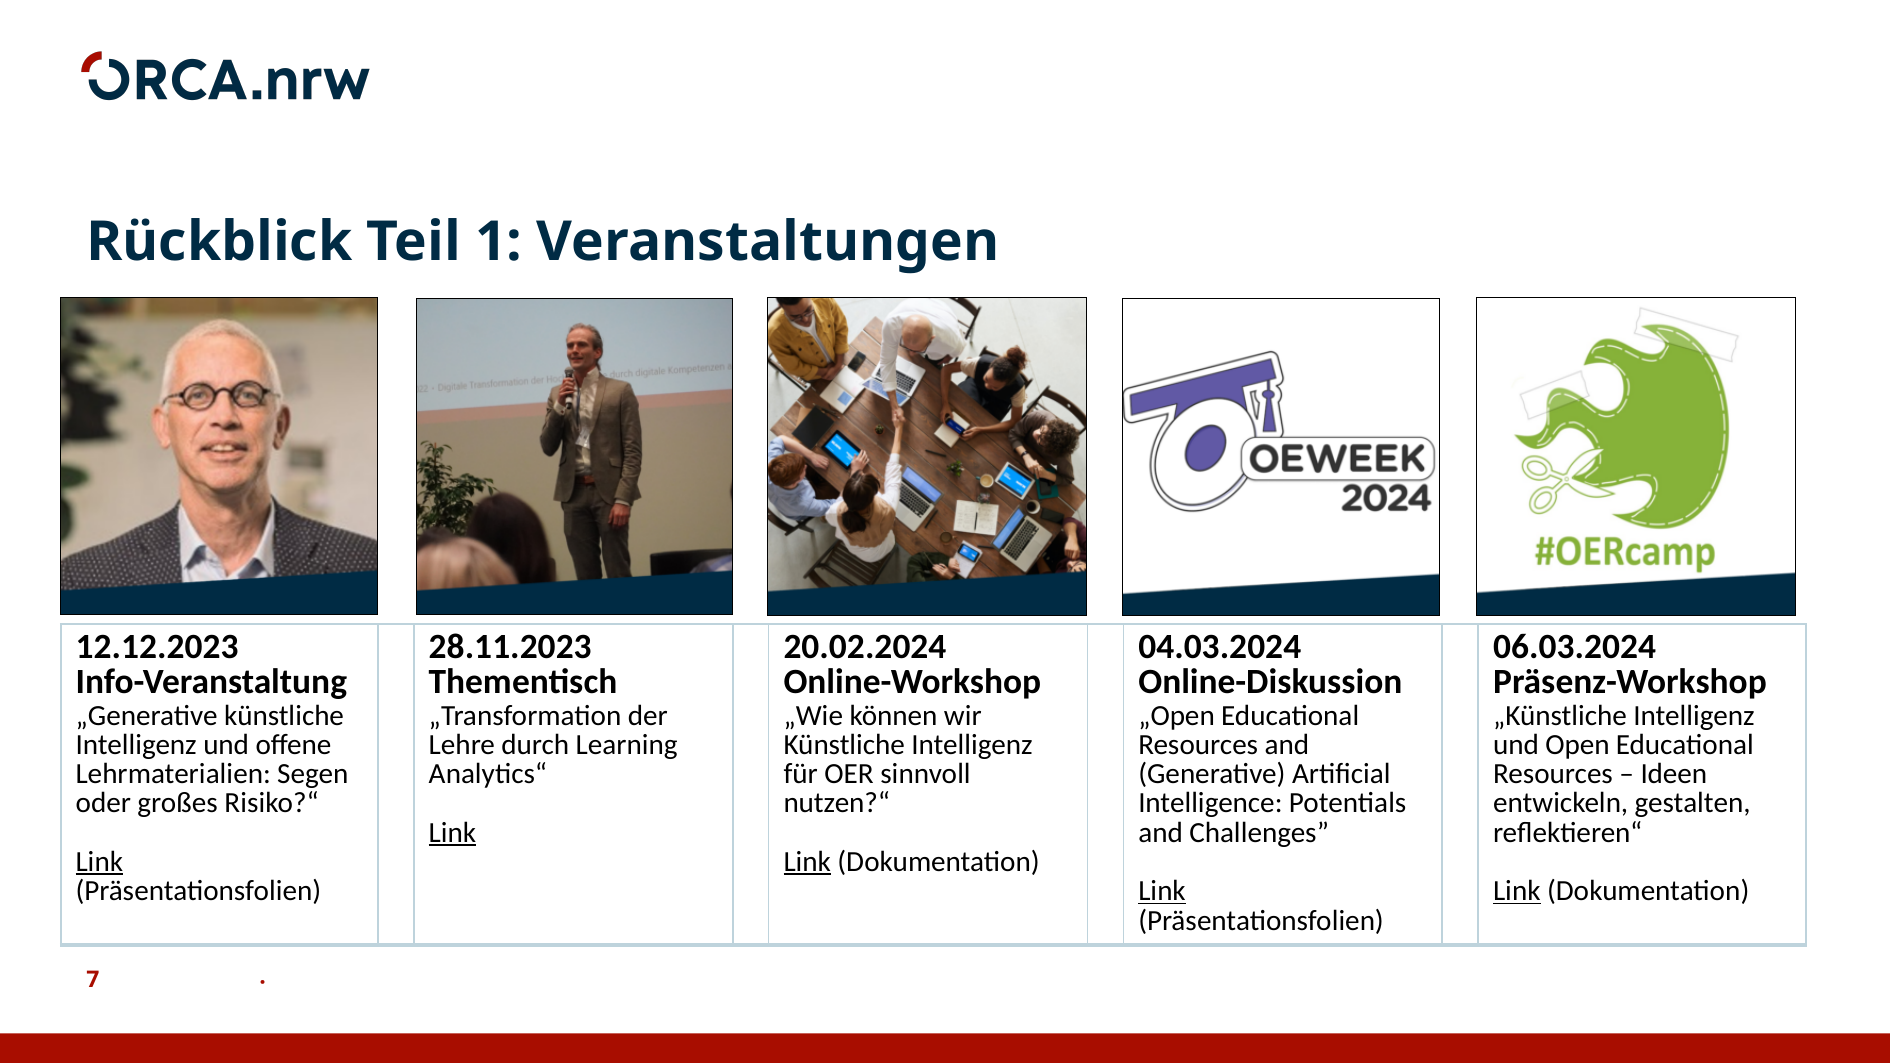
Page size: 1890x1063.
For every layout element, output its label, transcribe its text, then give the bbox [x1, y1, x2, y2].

picture [767, 297, 1087, 616]
table_header [1088, 625, 1123, 943]
table_header 04.03.2024 Online-Diskussion „Open Educational Resources and (Generative) Artificial Intelligence: Potentials and Challenges” Link (Präsentationsfolien) [1124, 625, 1441, 943]
picture [1122, 298, 1440, 616]
table_header [734, 625, 768, 943]
table_header 20.02.2024 Online-Workshop „Wie können wir Künstliche Intelligenz für OER sinnvoll nutzen?“ Link (Dokumentation) [769, 625, 1087, 943]
title Rückblick Teil 1: Veranstaltungen [85, 207, 1716, 279]
picture [79, 49, 372, 102]
picture [416, 298, 733, 615]
picture [60, 297, 378, 615]
table_header 12.12.2023 Info-Veranstaltung „Generative künstliche Intelligenz und offene Lehrmaterialien: Segen oder großes Risiko?“ Link (Präsentationsfolien) [62, 625, 377, 943]
table_header 28.11.2023 Thementisch „Transformation der Lehre durch Learning Analytics“ Link [415, 625, 732, 943]
table_header 06.03.2024 Präsenz-Workshop „Künstliche Intelligenz und Open Educational Resources – Ideen entwickeln, gestalten, reflektieren“ Link (Dokumentation) [1479, 625, 1805, 943]
table_header [379, 625, 413, 943]
table_header [1443, 625, 1477, 943]
picture [1476, 297, 1796, 616]
